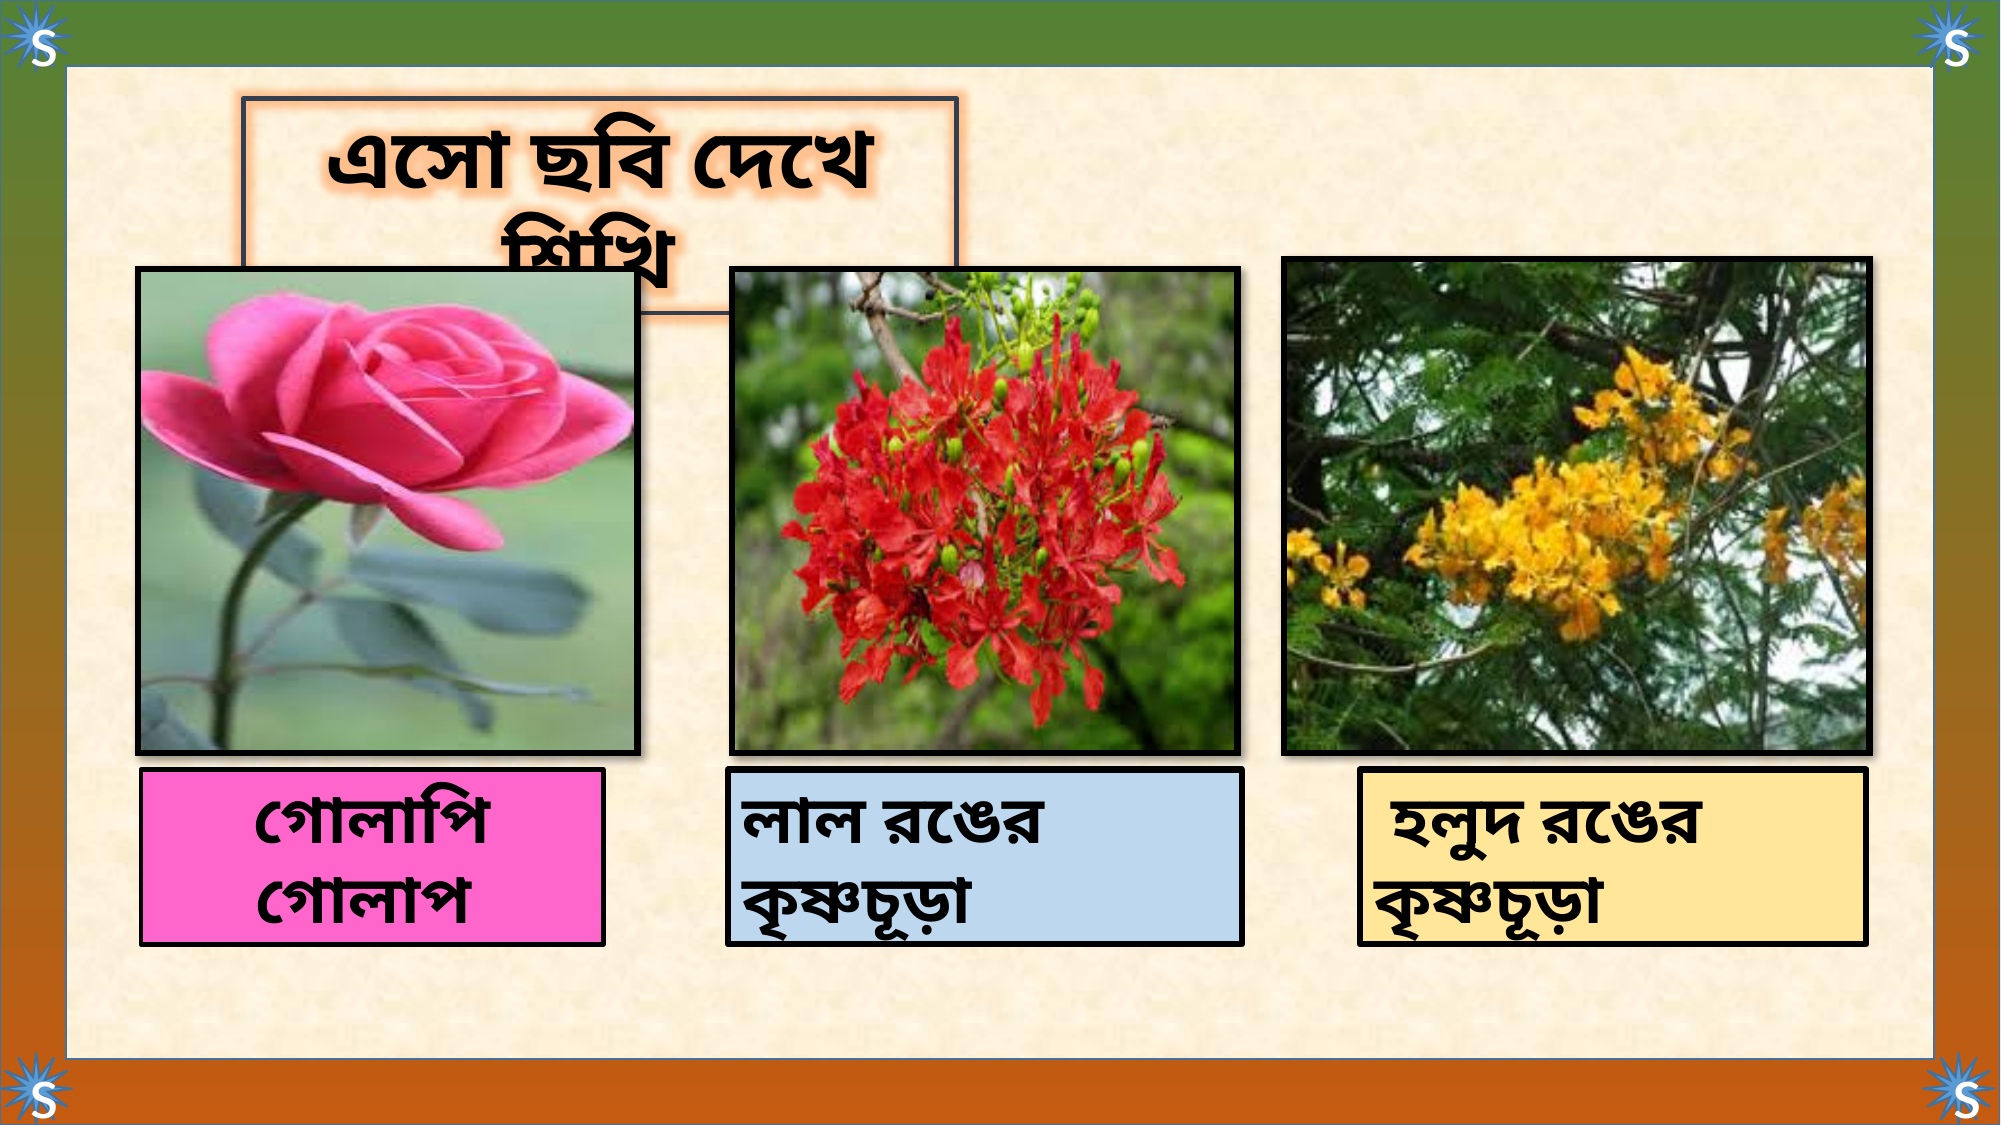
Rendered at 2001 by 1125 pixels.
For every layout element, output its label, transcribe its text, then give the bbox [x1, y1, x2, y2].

text_box গোলাপি গোলাপ [141, 769, 604, 945]
text_box এসো ছবি দেখে শিখি [243, 98, 957, 313]
text_box হলুদ রঙের কৃষ্ণচূড়া [1359, 769, 1867, 945]
picture [67, 67, 1933, 1058]
text_box লাল রঙের কৃষ্ণচূড়া [727, 769, 1242, 945]
